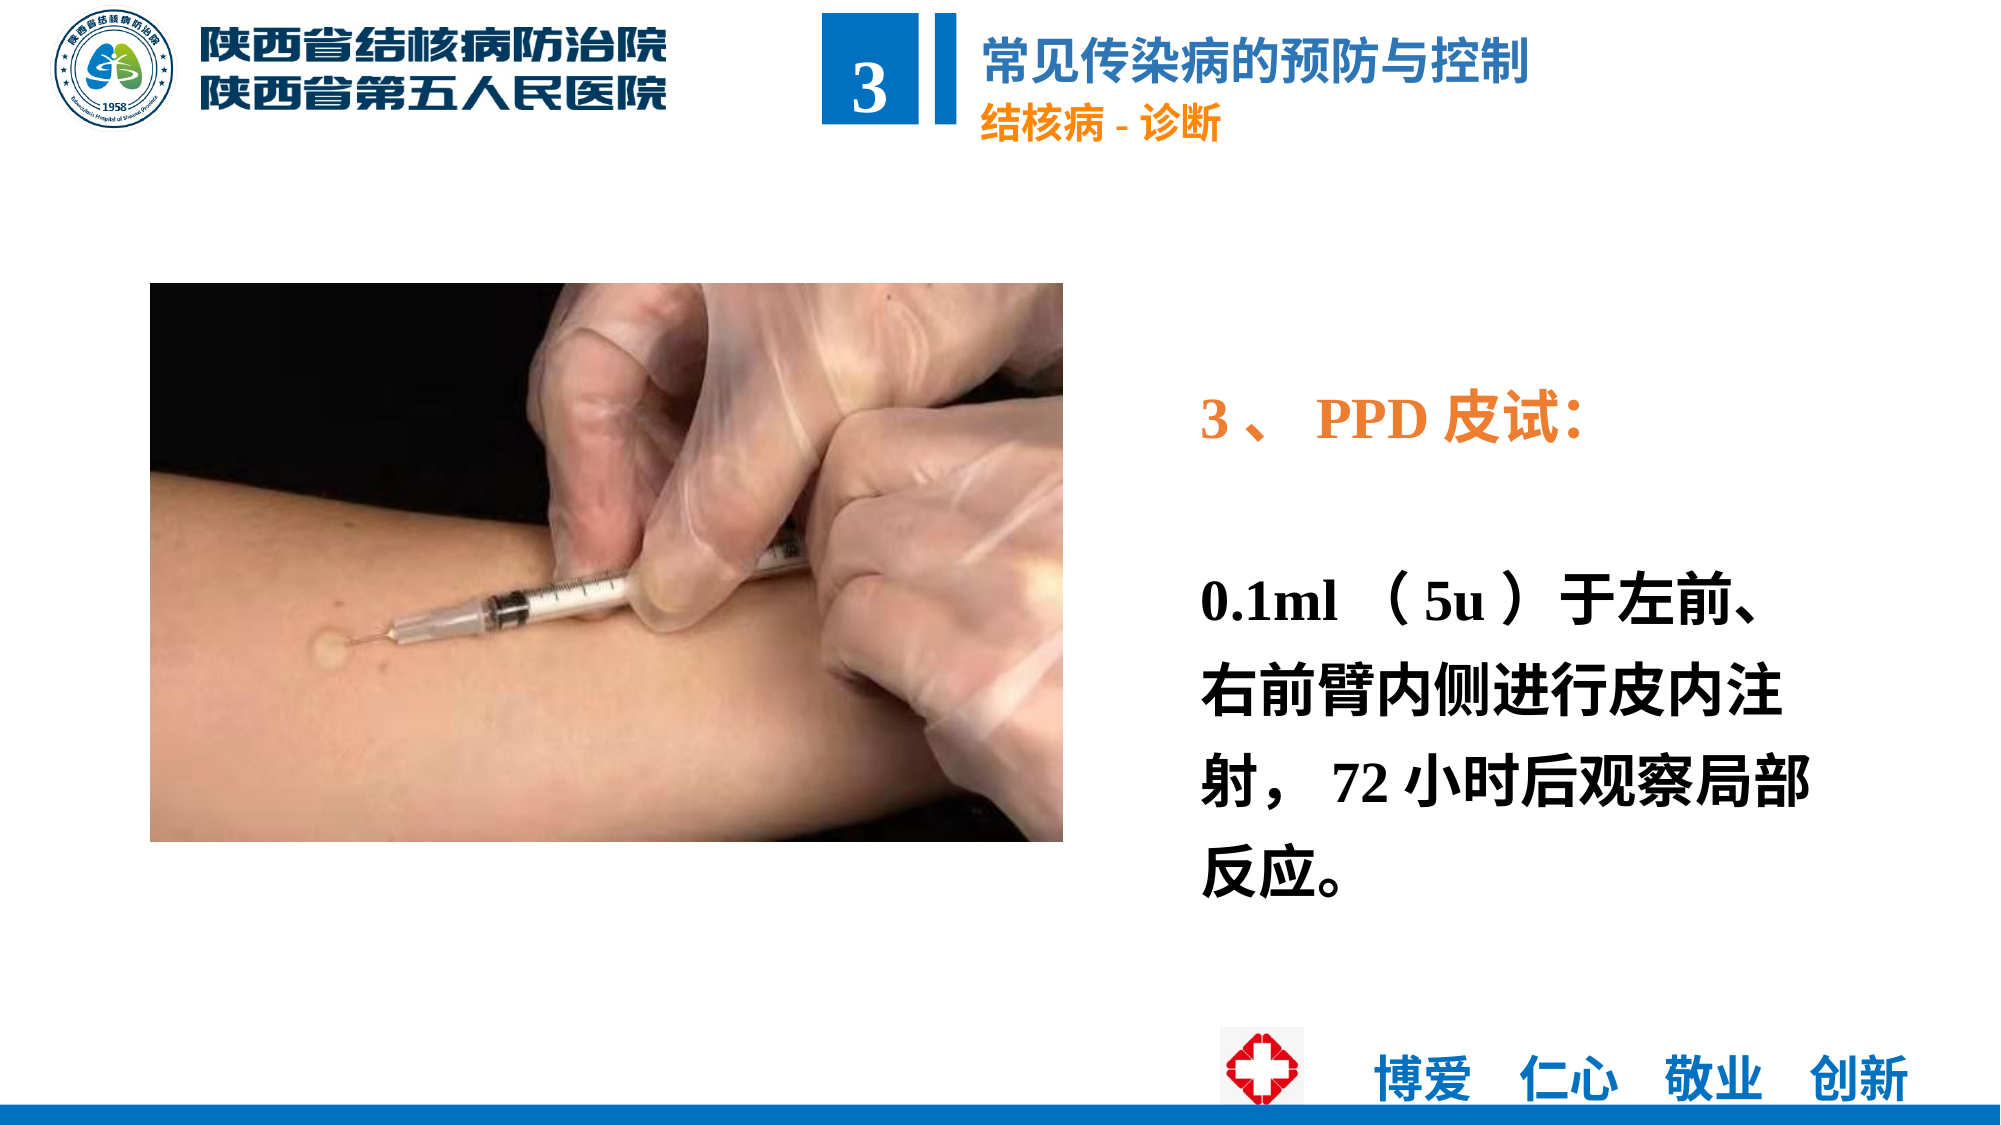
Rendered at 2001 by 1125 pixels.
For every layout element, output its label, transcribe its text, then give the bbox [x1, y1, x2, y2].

text_box 博爱 仁心 敬业 创新 [1326, 1032, 1957, 1104]
picture [1220, 1027, 1304, 1111]
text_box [150, 283, 1850, 842]
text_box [822, 1, 1770, 149]
picture [50, 5, 177, 132]
picture [200, 27, 666, 110]
text_box [0, 1104, 2000, 1125]
